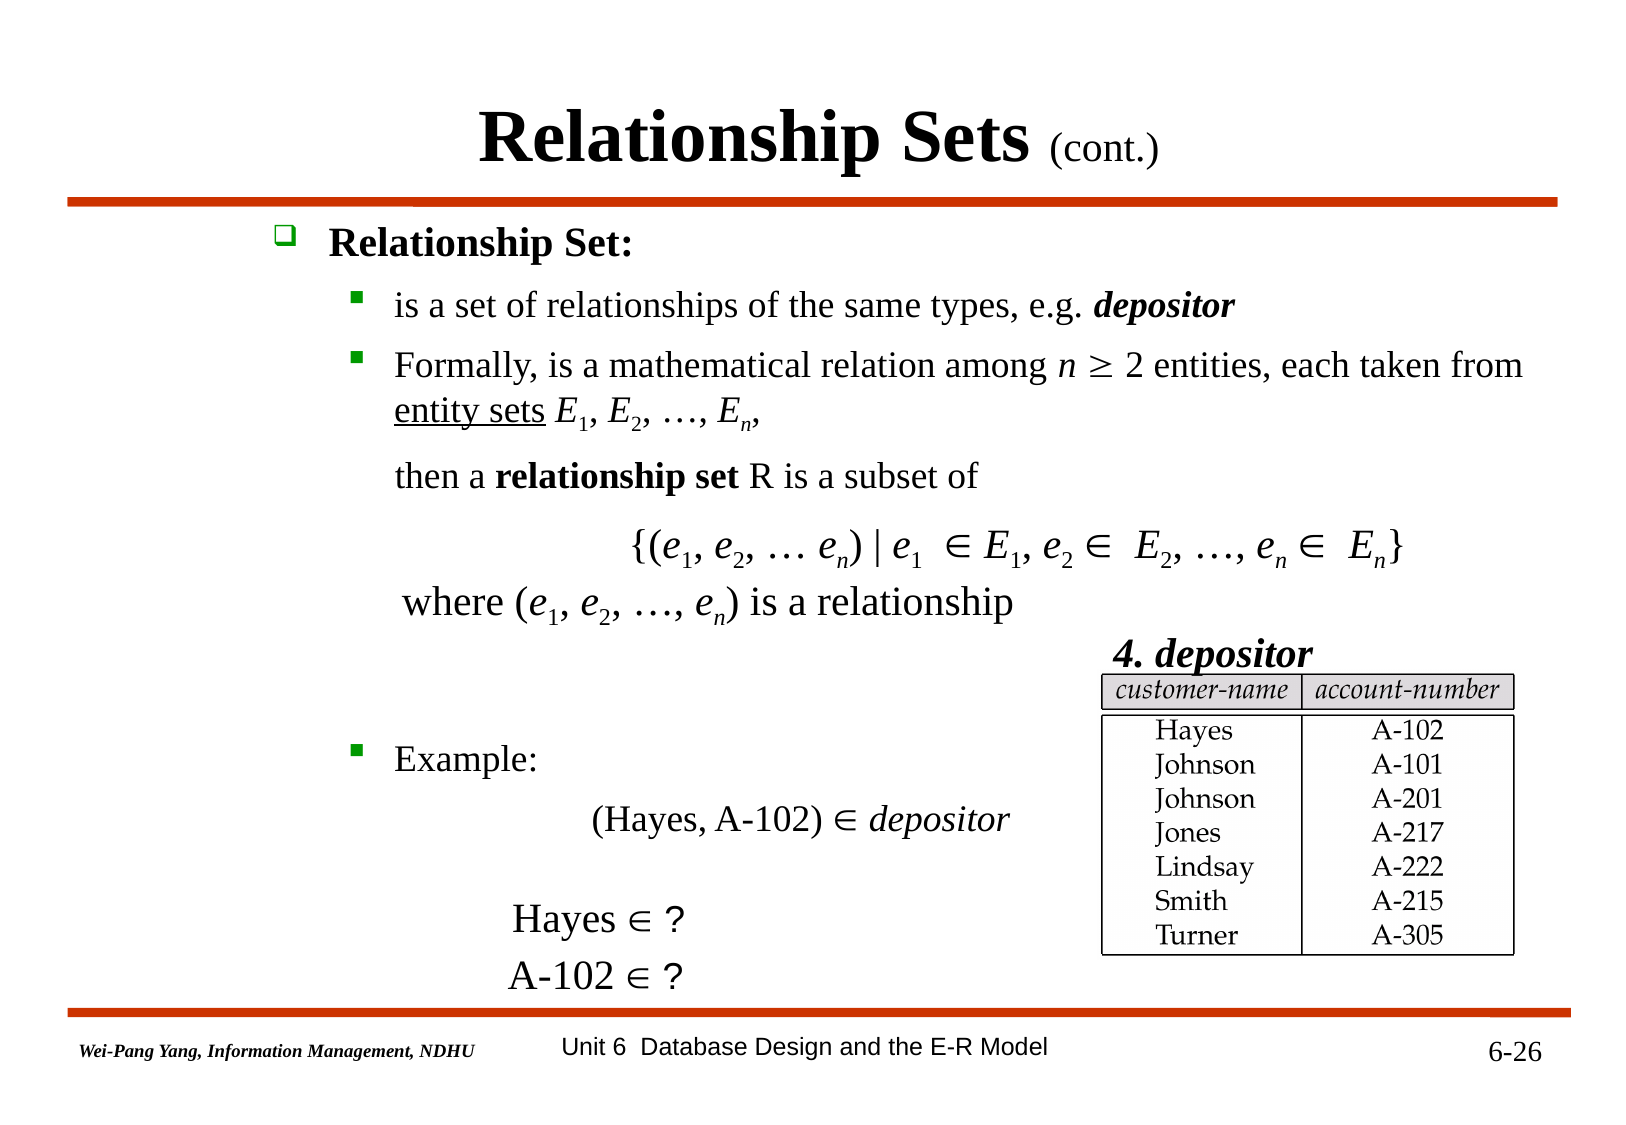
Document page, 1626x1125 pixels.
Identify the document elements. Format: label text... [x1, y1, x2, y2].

text_box A-102  ? [492, 940, 699, 1006]
text_box Hayes  ? [497, 883, 700, 949]
slide_number 6-26 [1218, 1025, 1558, 1100]
list Relationship Set: is a set of relationships of the same types, e.g. depositor Formally, is a mathematical relation among n  2 entities, each taken from entity sets E1, E2, …, En, then a relationship set R is a subset of {(e1, e2, … en) | e1  E1, e2  E2, …, en  En} where (e1, e2, …, en) is a relationship Example: (Hayes, A-102)  depositor [257, 207, 1547, 1059]
footer Unit 6 Database Design and the E-R Model [439, 1023, 1186, 1099]
title Relationship Sets (cont.) [148, 62, 1490, 200]
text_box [1045, 613, 1520, 960]
